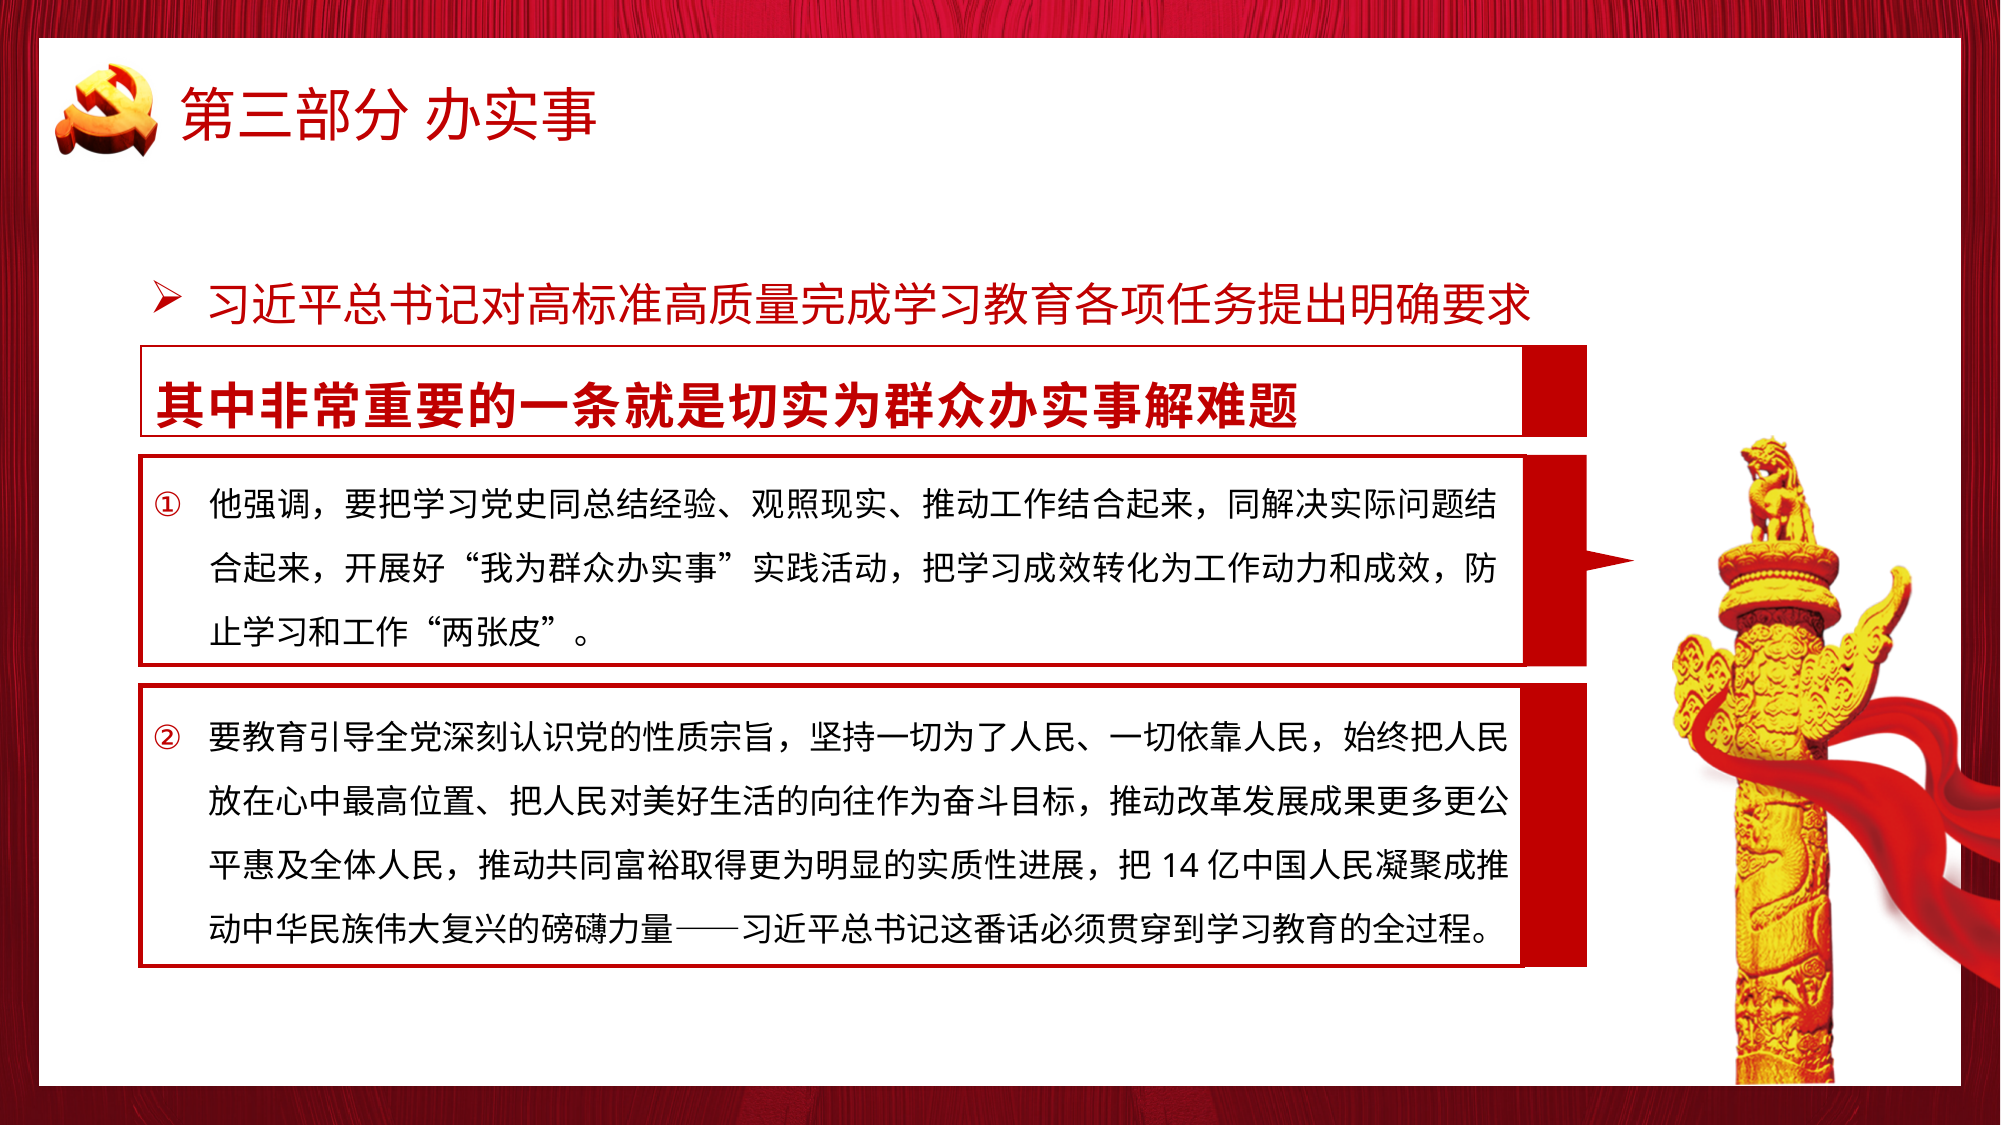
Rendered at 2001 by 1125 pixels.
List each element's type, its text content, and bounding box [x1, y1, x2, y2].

text_box [1522, 683, 1587, 967]
text_box [140, 345, 1522, 437]
text_box [1522, 345, 1587, 437]
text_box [140, 454, 1635, 667]
text_box 其中非常重要的一条就是切实为群众办实事解难题 [140, 338, 1523, 345]
text_box 要教育引导全党深刻认识党的性质宗旨，坚持一切为了人民、一切依靠人民，始终把人民放在心中最高位置、把人民对美好生活的向往作为奋斗目标，推动改革发展成果更多更公平惠及全体人民，推动共同富裕取得更为明显的实质性进展，把14亿中国人民凝聚成推动中华民族伟大复兴的磅礴力量——习近平总书记这番话必须贯穿到学习教育的全过程。 [152, 692, 1511, 948]
text_box [140, 685, 1524, 967]
text_box 习近平总书记对高标准高质量完成学习教育各项任务提出明确要求 [134, 267, 1586, 338]
picture [0, 0, 2001, 1125]
text_box 其中非常重要的一条就是切实为群众办实事解难题 [140, 437, 1523, 442]
